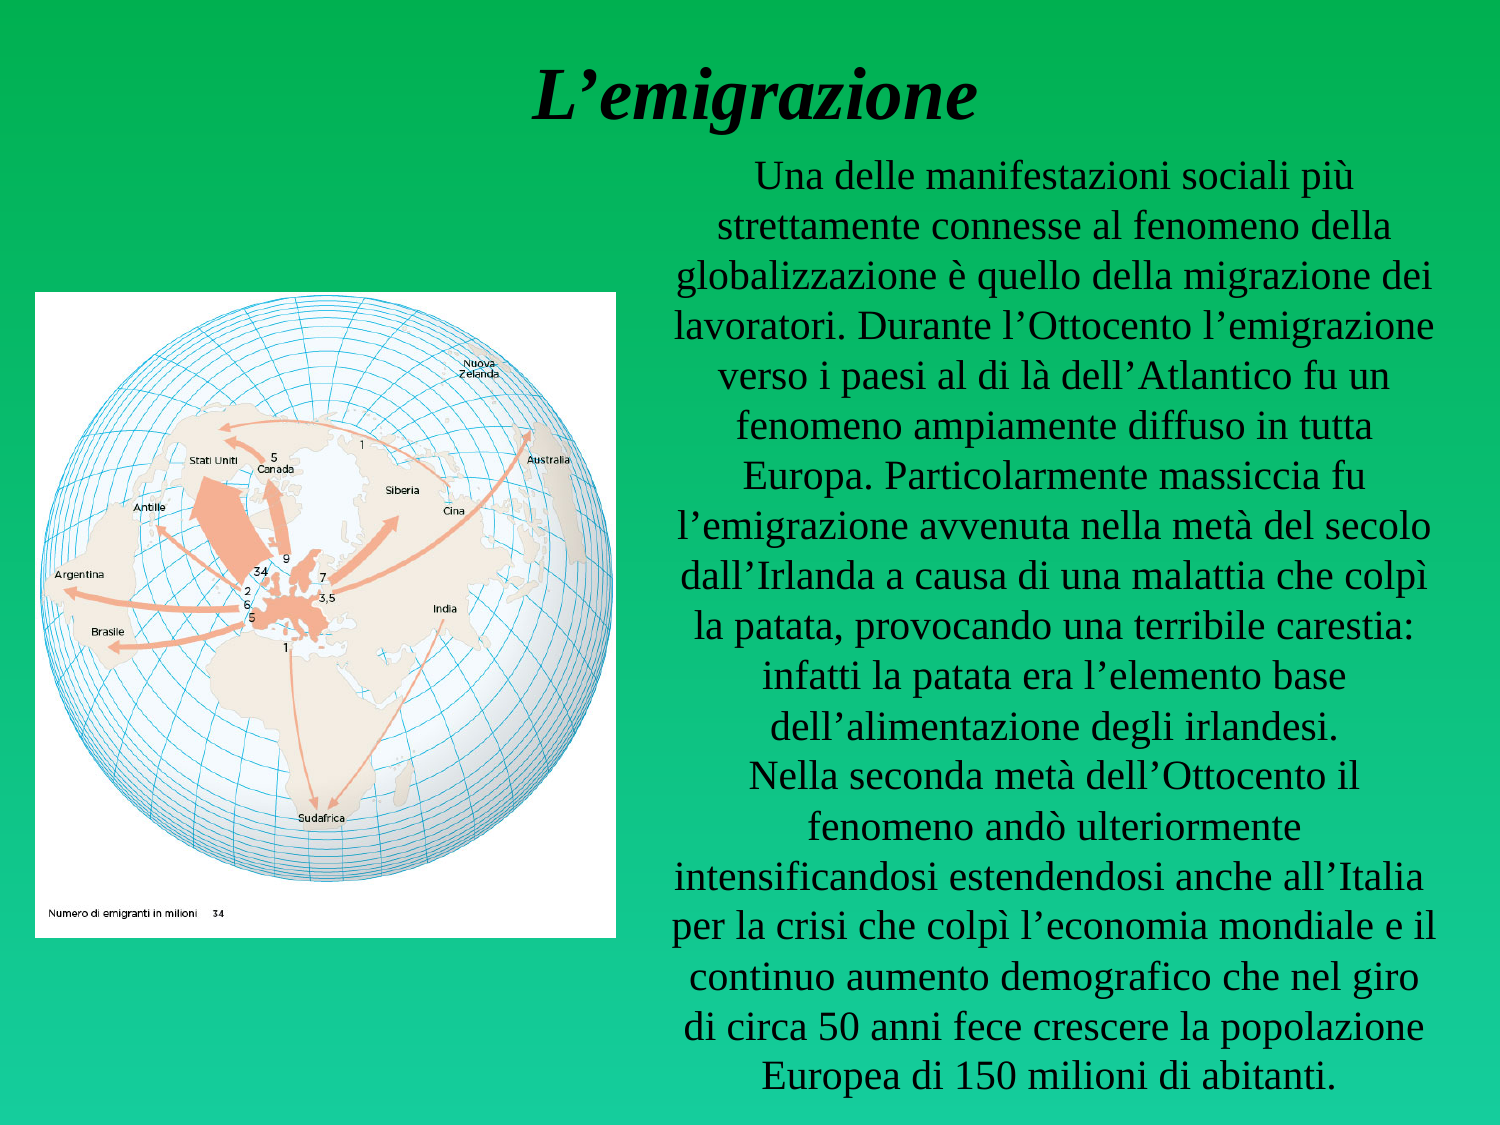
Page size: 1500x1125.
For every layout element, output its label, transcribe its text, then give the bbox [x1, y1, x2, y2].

title L’emigrazione [164, 0, 1348, 270]
text_box Una delle manifestazioni sociali più strettamente connesse al fenomeno della globalizzazione è quello della migrazione dei lavoratori. Durante l’Ottocento l’emigrazione verso i paesi al di là dell’Atlantico fu un fenomeno ampiamente diffuso in tutta Europa. Particolarmente massiccia fu l’emigrazione avvenuta nella metà del secolo dall’Irlanda a causa di una malattia che colpì la patata, provocando una terribile carestia: infatti la patata era l’elemento base dell’alimentazione degli irlandesi. Nella seconda metà dell’Ottocento il fenomeno andò ulteriormente intensificandosi estendendosi anche all’Italia per la crisi che colpì l’economia mondiale e il continuo aumento demografico che nel giro di circa 50 anni fece crescere la popolazione Europea di 150 milioni di abitanti. [656, 140, 1453, 1125]
picture [34, 292, 616, 938]
